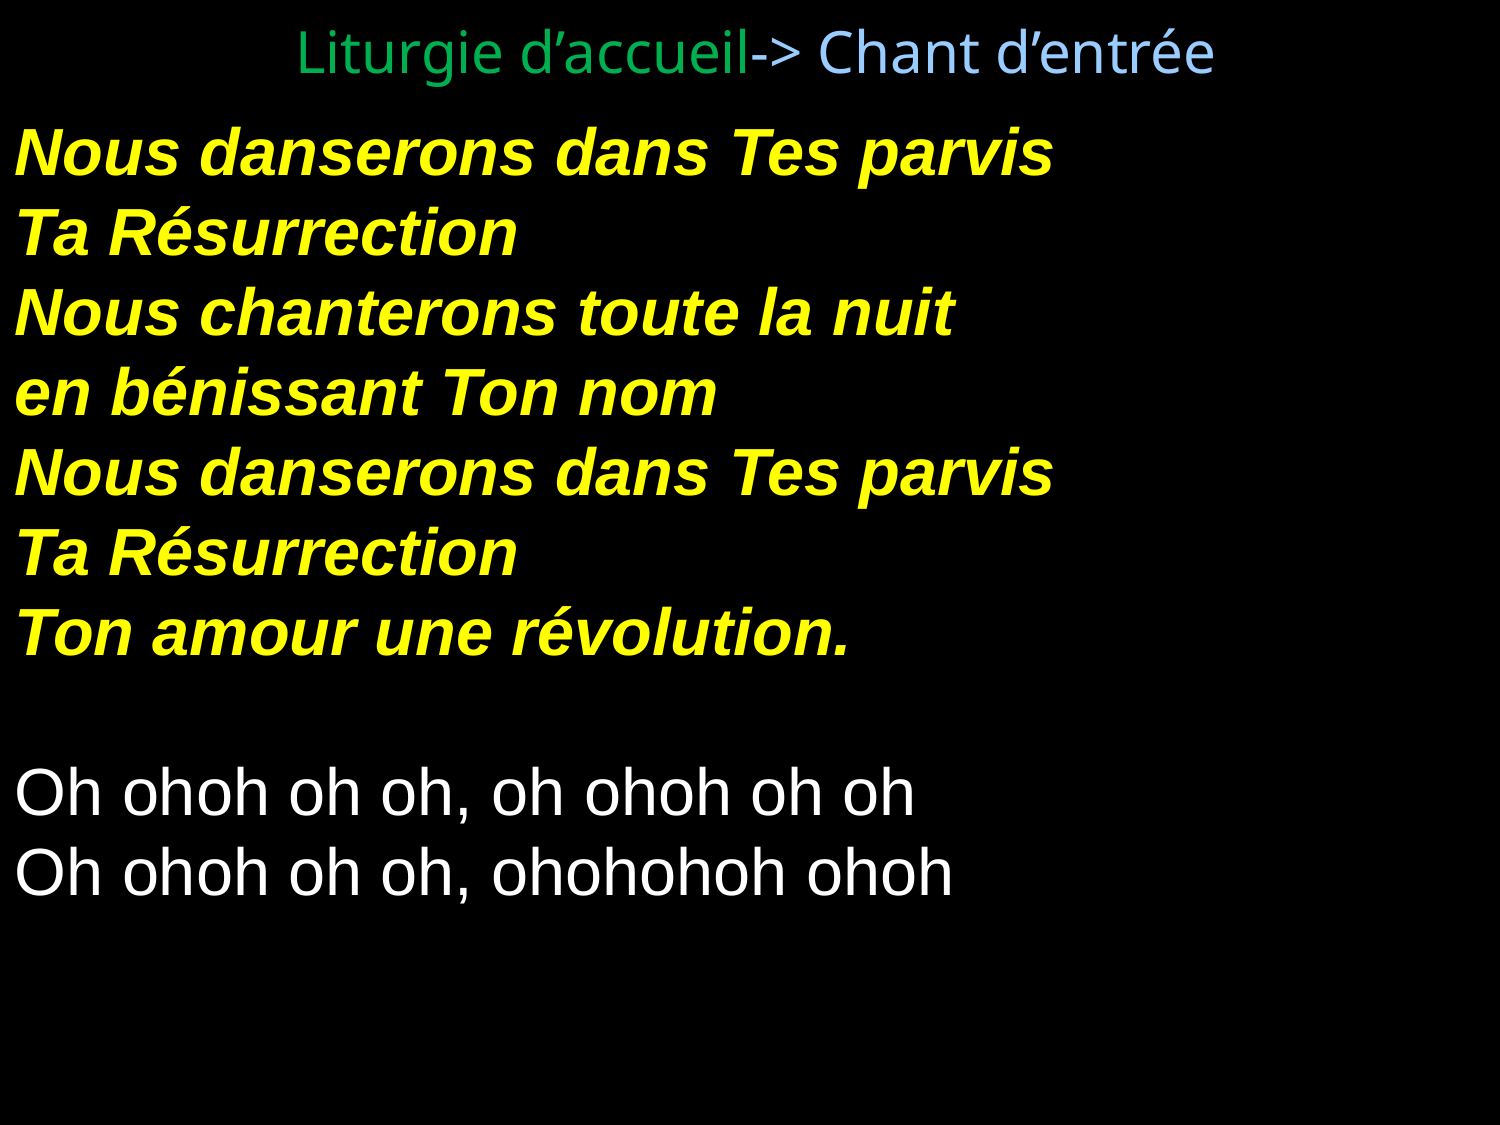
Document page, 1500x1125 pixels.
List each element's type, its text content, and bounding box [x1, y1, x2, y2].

text_box Nous danserons dans Tes parvis Ta Résurrection Nous chanterons toute la nuit en bénissant Ton nom Nous danserons dans Tes parvis Ta Résurrection Ton amour une révolution. Oh ohoh oh oh, oh ohoh oh oh Oh ohoh oh oh, ohohohoh ohoh [0, 101, 1500, 917]
text_box Liturgie d’accueil-> Chant d’entrée [41, 7, 1471, 93]
